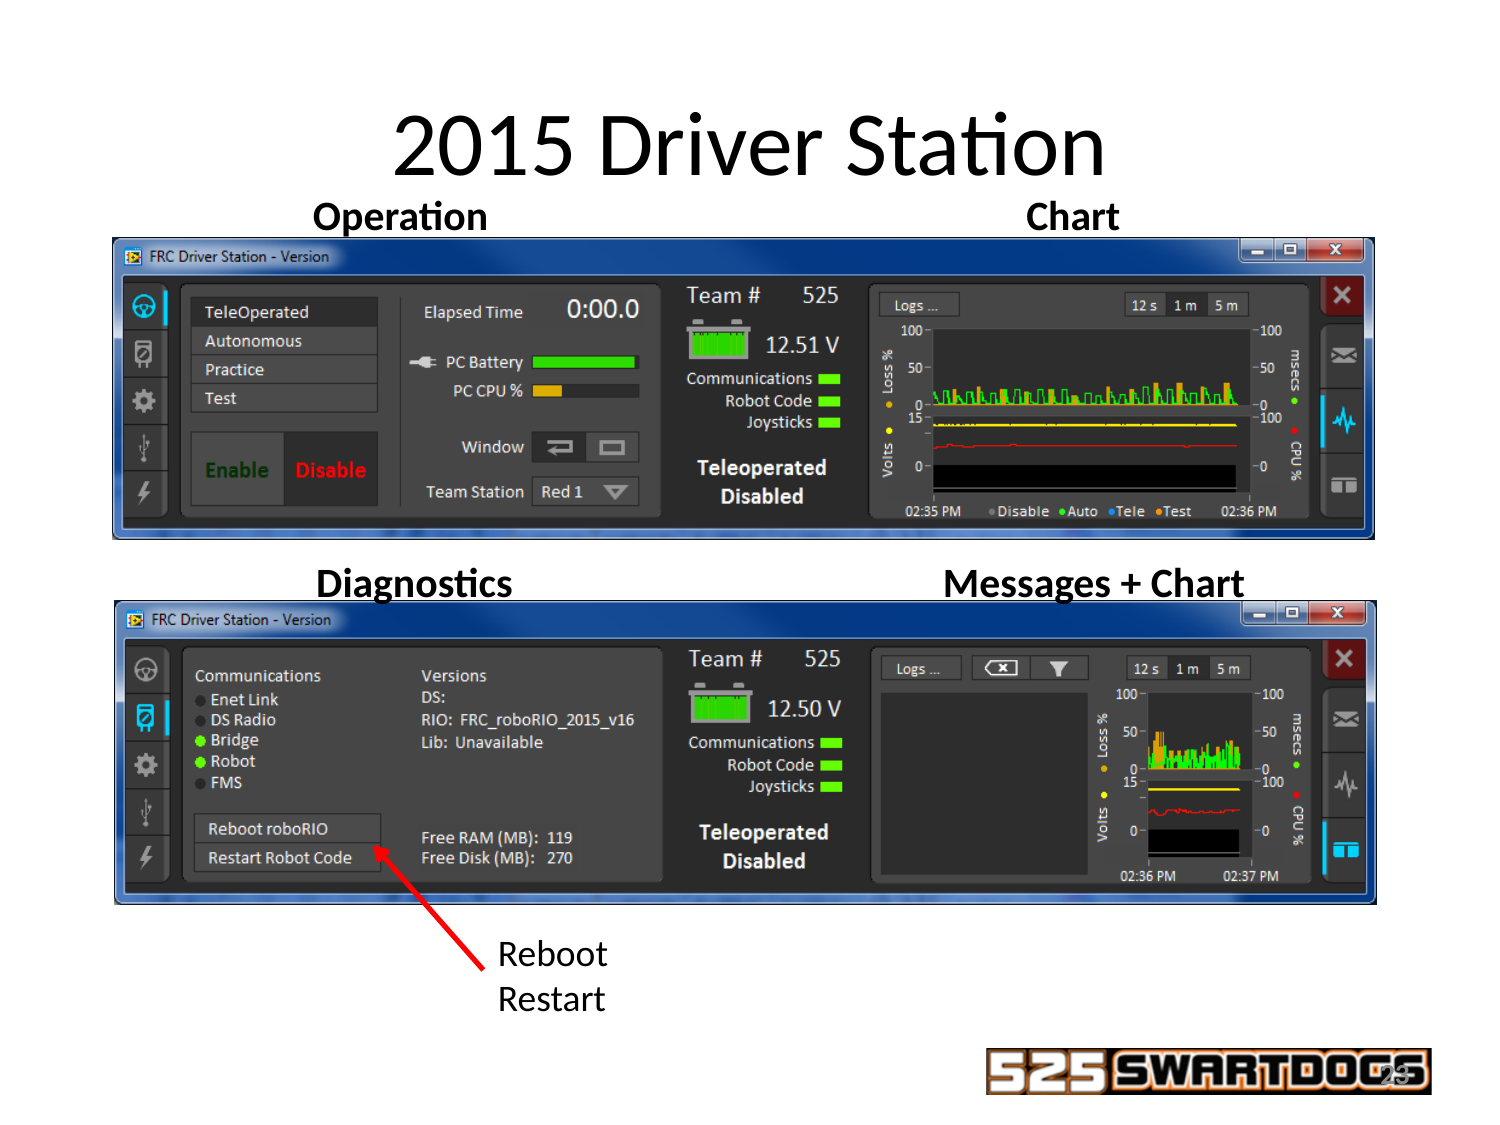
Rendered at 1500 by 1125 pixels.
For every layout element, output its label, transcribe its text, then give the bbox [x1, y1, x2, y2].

text_box Diagnostics [301, 548, 540, 599]
text_box Operation [298, 181, 507, 235]
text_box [373, 844, 484, 971]
text_box Chart [1011, 181, 1172, 235]
picture [112, 237, 1376, 541]
text_box Messages + Chart [928, 548, 1292, 599]
picture [1425, 1048, 1433, 1095]
text_box Reboot Restart [483, 921, 634, 1027]
slide_number 23 [1337, 1042, 1425, 1103]
picture [986, 1048, 1337, 1095]
title 2015 Driver Station [75, 45, 1425, 233]
picture [113, 600, 1377, 906]
